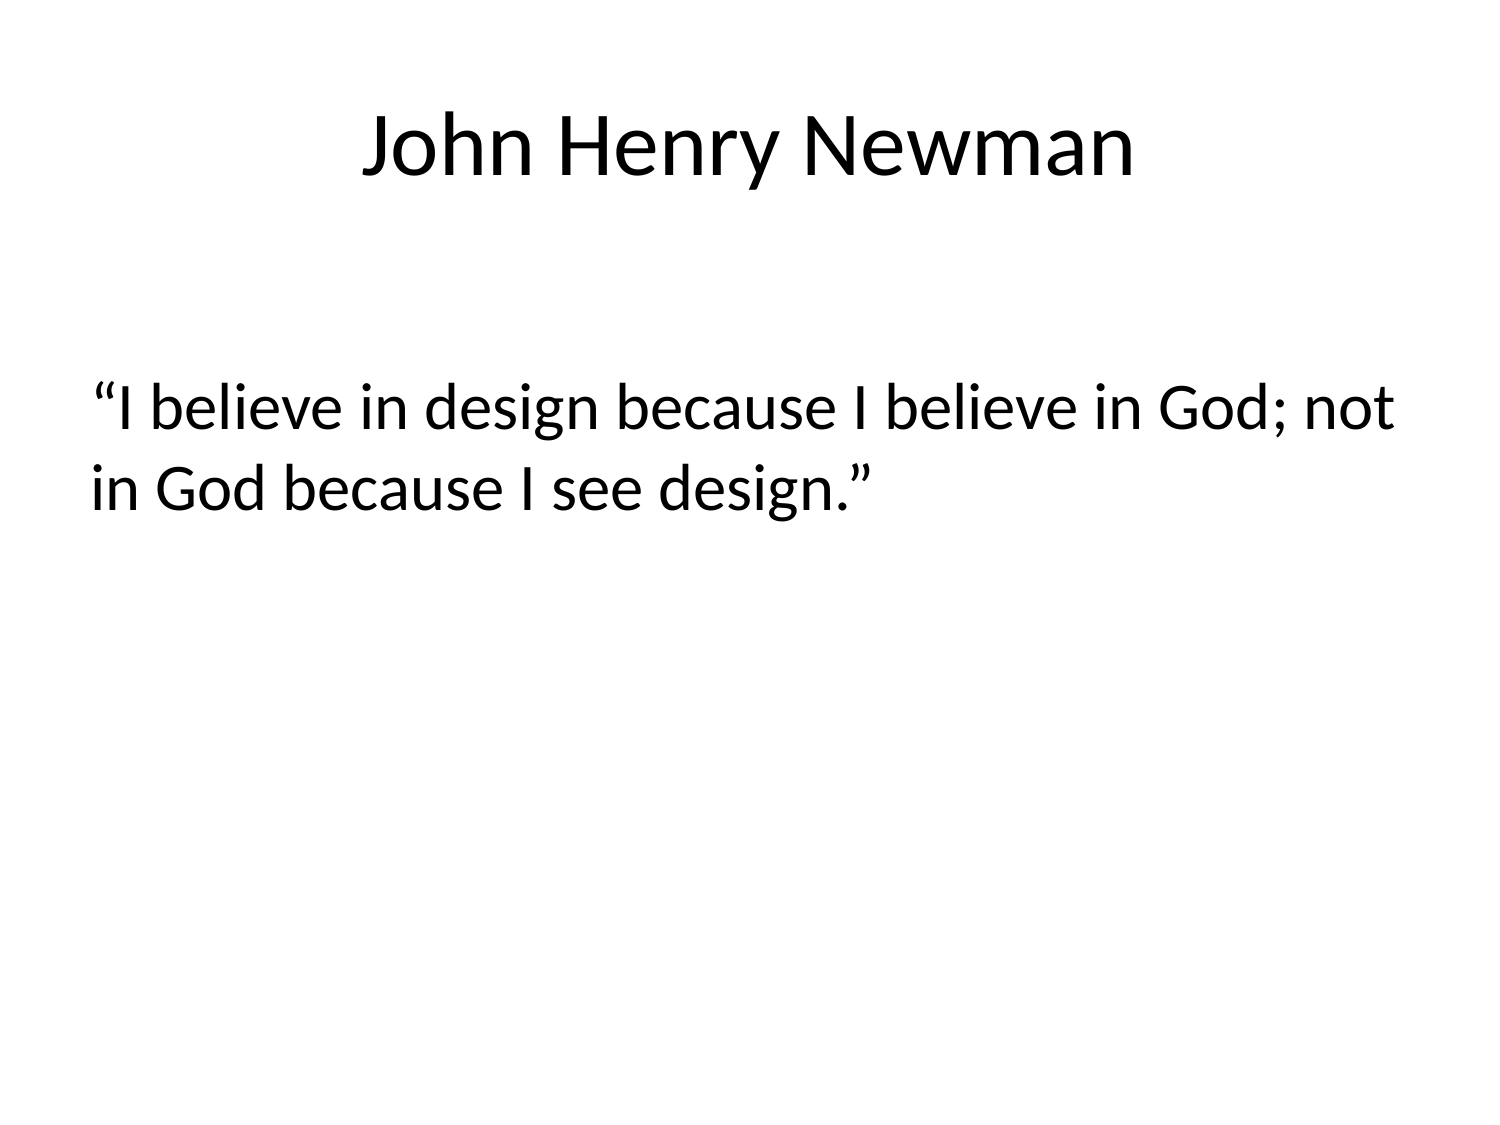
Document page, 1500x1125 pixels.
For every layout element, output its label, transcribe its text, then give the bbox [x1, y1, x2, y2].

title John Henry Newman [75, 45, 1425, 233]
list “I believe in design because I believe in God; not in God because I see design.” [75, 262, 1425, 1005]
